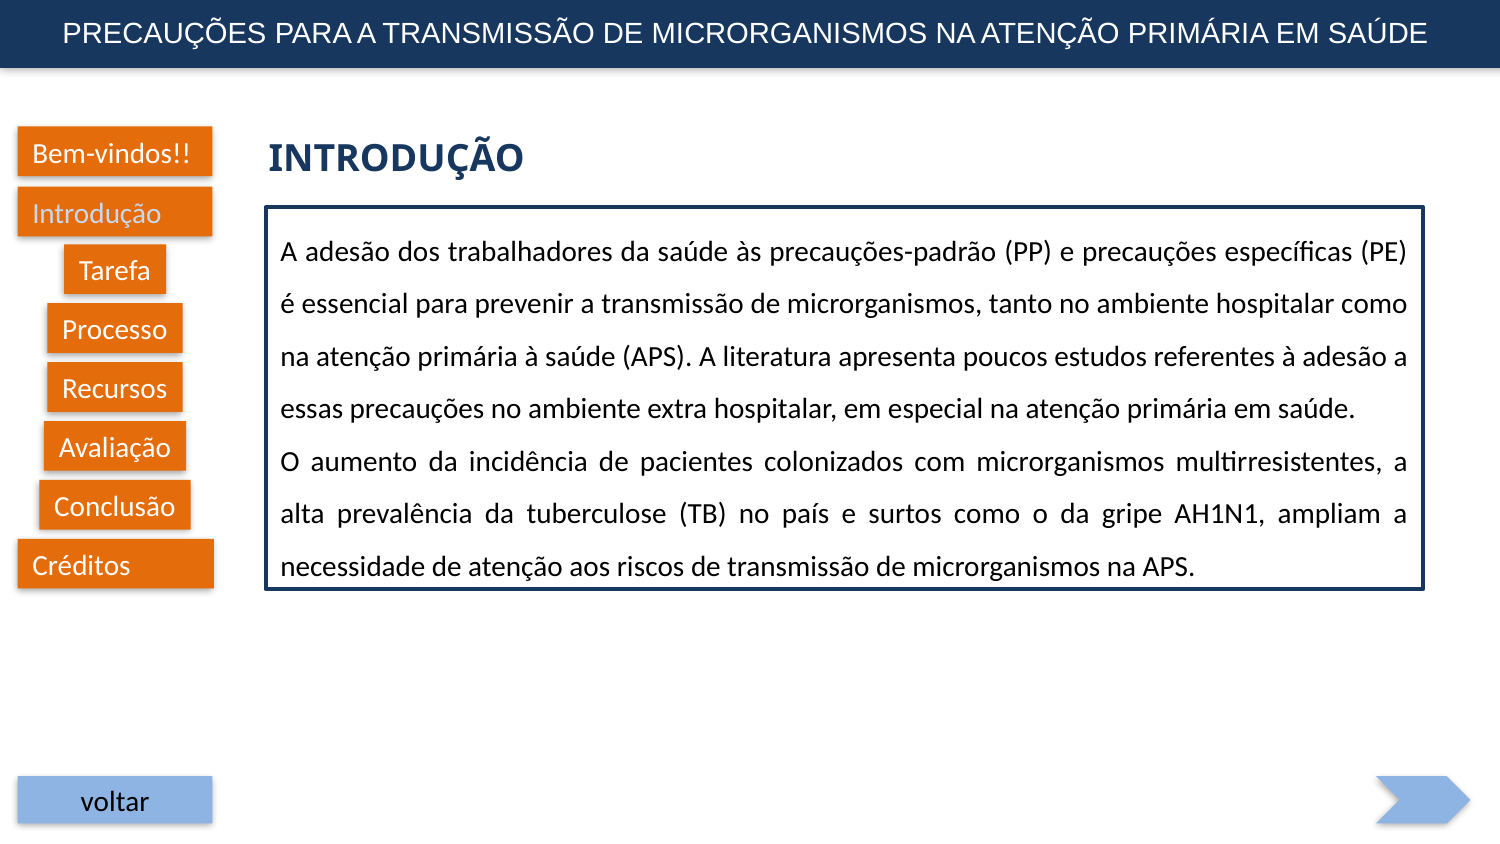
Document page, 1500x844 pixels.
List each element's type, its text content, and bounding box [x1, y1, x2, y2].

text_box Conclusão [39, 479, 191, 530]
text_box voltar [17, 775, 213, 824]
text_box [1375, 775, 1472, 825]
text_box A adesão dos trabalhadores da saúde às precauções-padrão (PP) e precauções específicas (PE) é essencial para prevenir a transmissão de microrganismos, tanto no ambiente hospitalar como na atenção primária à saúde (APS). A literatura apresenta poucos estudos referentes à adesão a essas precauções no ambiente extra hospitalar, em especial na atenção primária em saúde. O aumento da incidência de pacientes colonizados com microrganismos multirresistentes, a alta prevalência da tuberculose (TB) no país e surtos como o da gripe AH1N1, ampliam a necessidade de atenção aos riscos de transmissão de microrganismos na APS. [264, 205, 1425, 591]
text_box Recursos [47, 361, 183, 413]
text_box Créditos [17, 538, 215, 589]
text_box PRECAUÇÕES PARA A TRANSMISSÃO DE MICRORGANISMOS NA ATENÇÃO PRIMÁRIA EM SAÚDE [0, 0, 1500, 68]
text_box Introdução [17, 186, 213, 237]
text_box Tarefa [63, 244, 167, 295]
text_box Processo [47, 302, 183, 354]
text_box Bem-vindos!! [17, 126, 213, 177]
text_box Introdução [253, 126, 1435, 187]
text_box Avaliação [43, 420, 187, 471]
